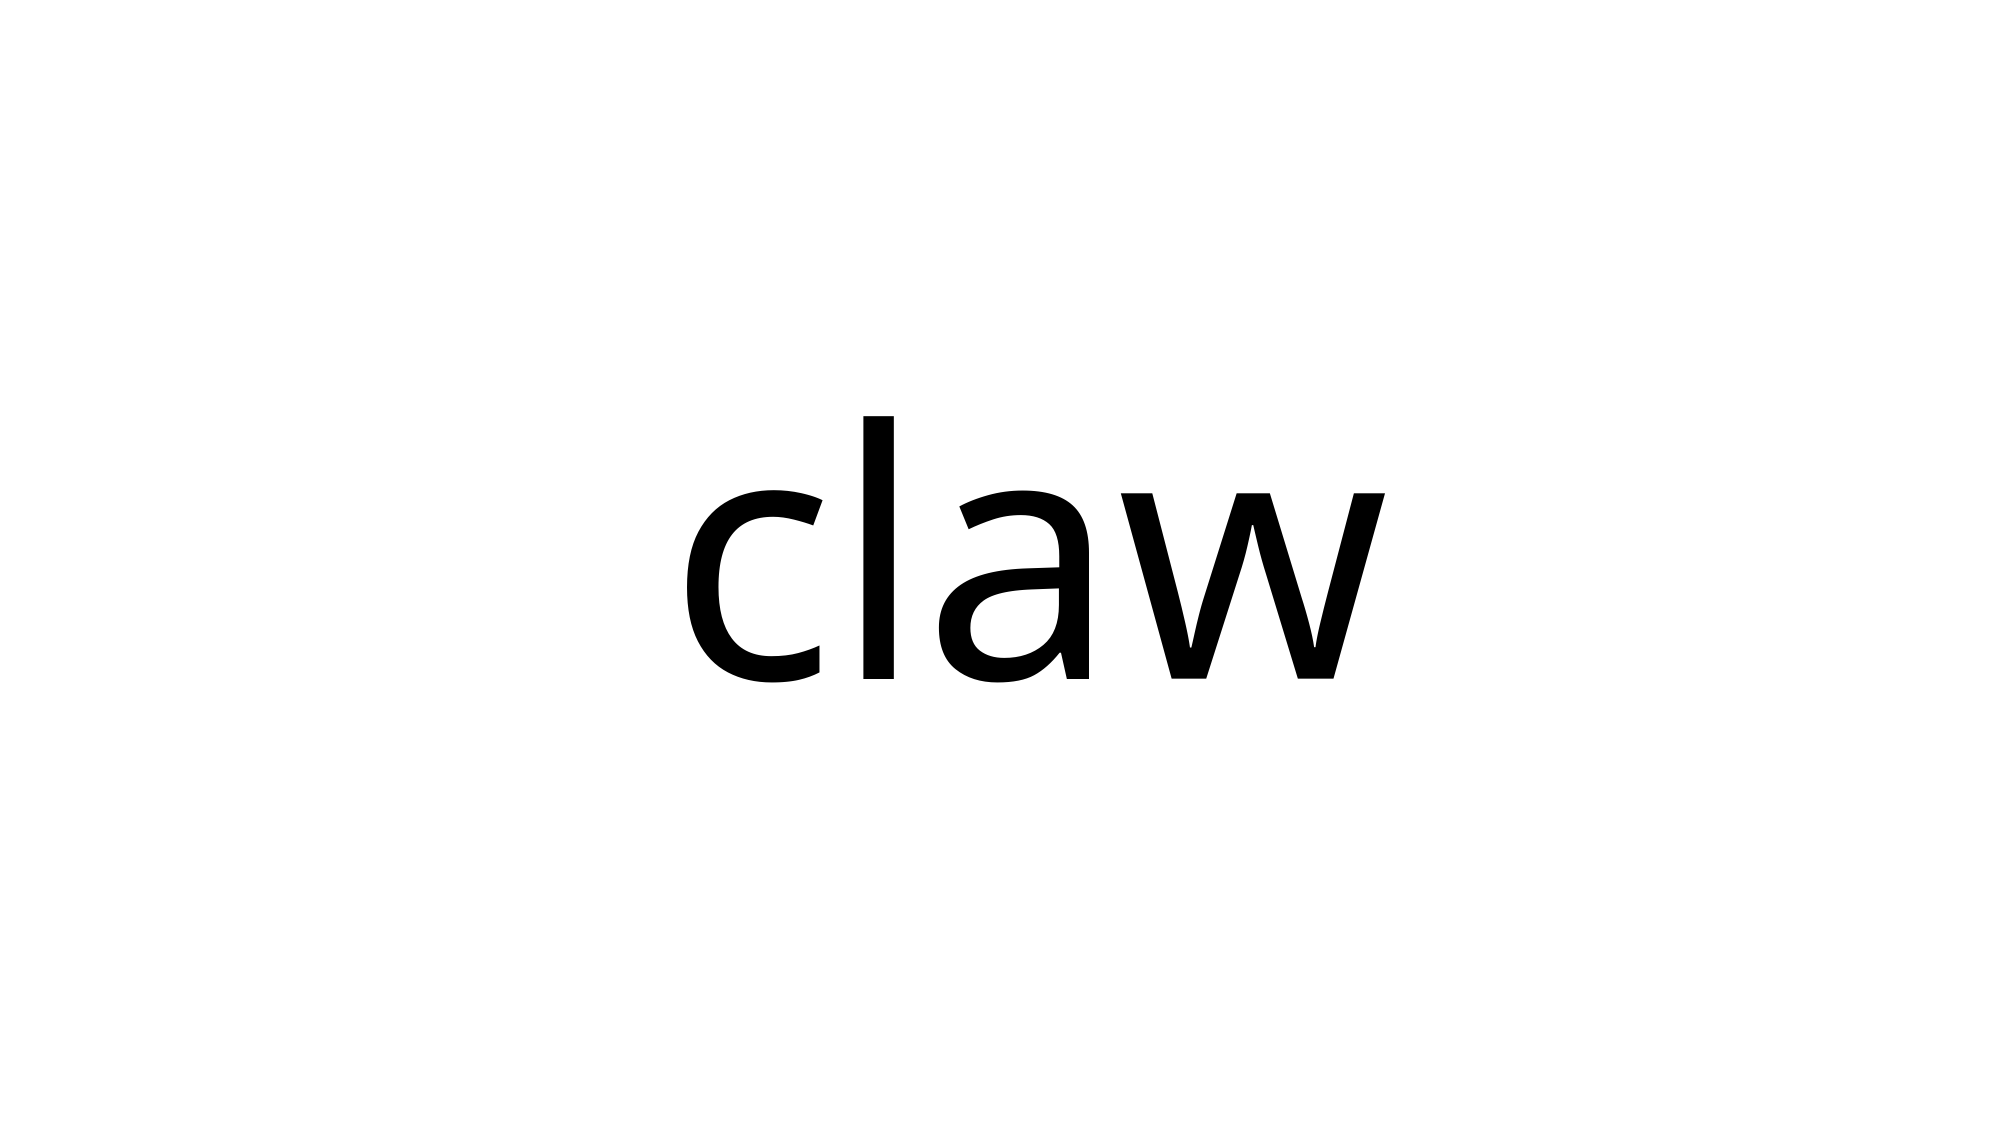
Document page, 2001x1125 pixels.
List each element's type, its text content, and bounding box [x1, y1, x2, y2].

text_box claw [166, 459, 1892, 677]
